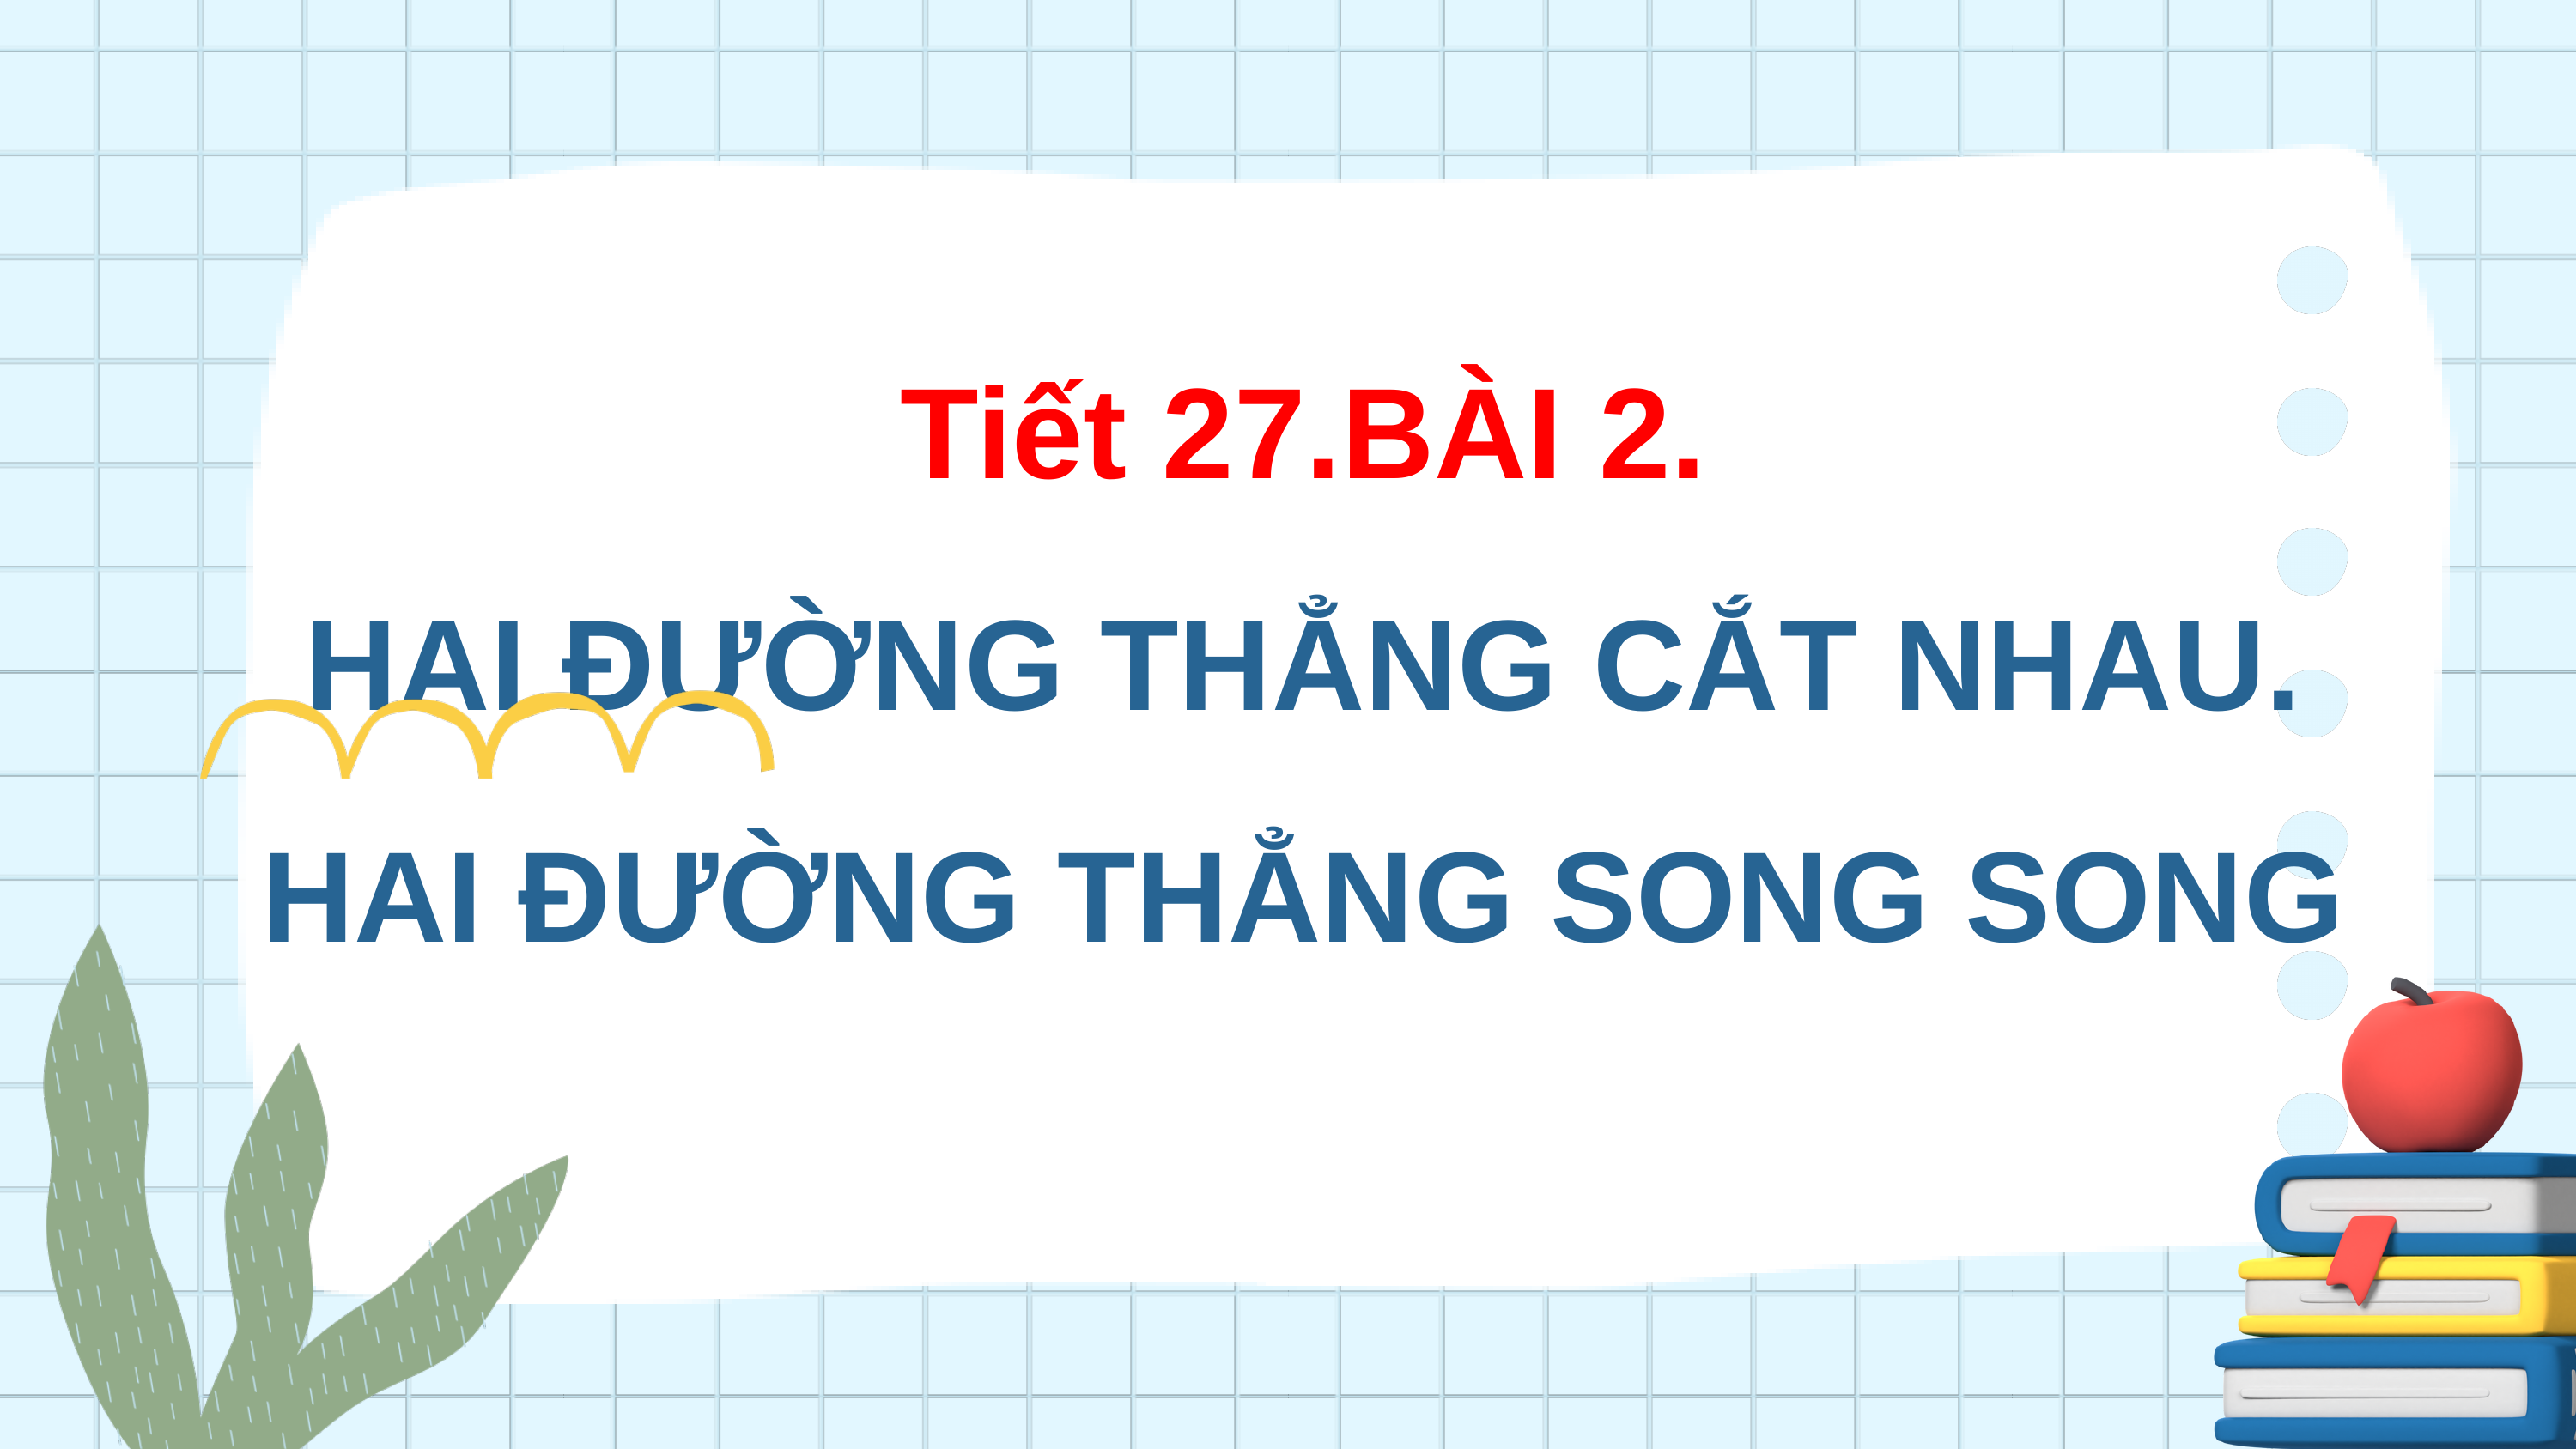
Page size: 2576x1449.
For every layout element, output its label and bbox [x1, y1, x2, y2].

picture [17, 144, 2576, 1449]
text_box [2277, 246, 2351, 975]
text_box [0, 0, 2576, 1449]
